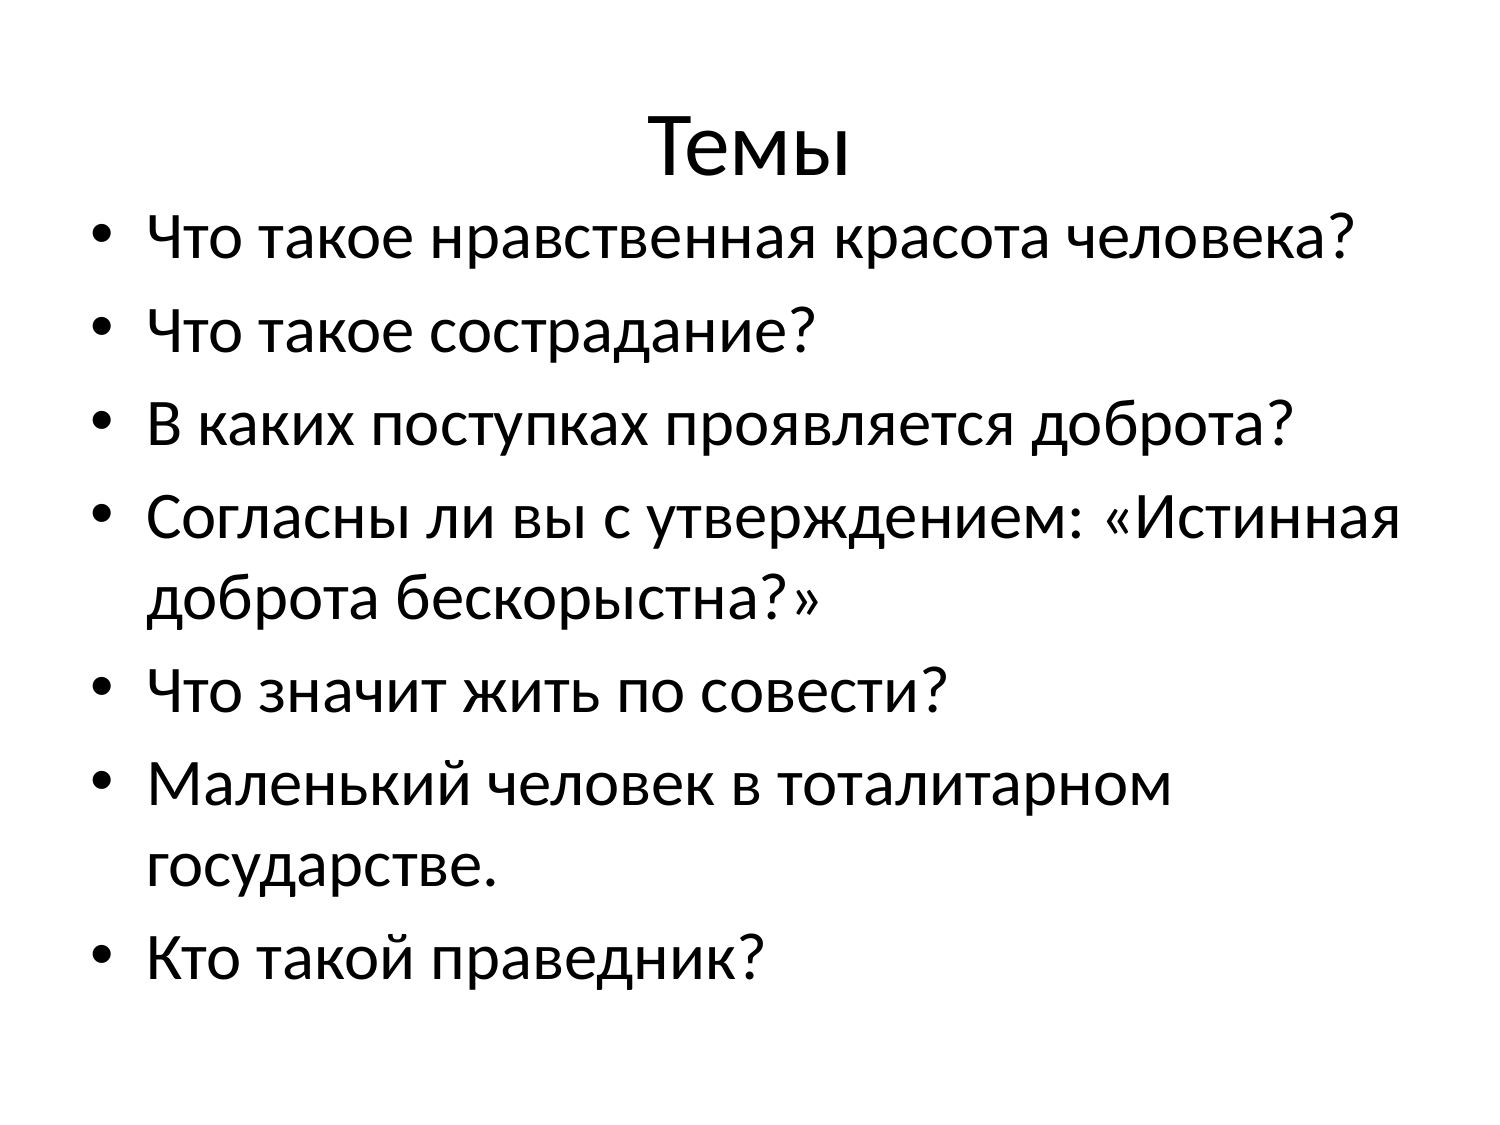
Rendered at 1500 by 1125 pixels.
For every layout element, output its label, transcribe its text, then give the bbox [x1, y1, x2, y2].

title Темы [75, 45, 1425, 184]
list Что такое нравственная красота человека? Что такое сострадание? В каких поступках проявляется доброта? Согласны ли вы с утверждением: «Истинная доброта бескорыстна?» Что значит жить по совести? Маленький человек в тоталитарном государстве. Кто такой праведник? [75, 184, 1425, 1083]
